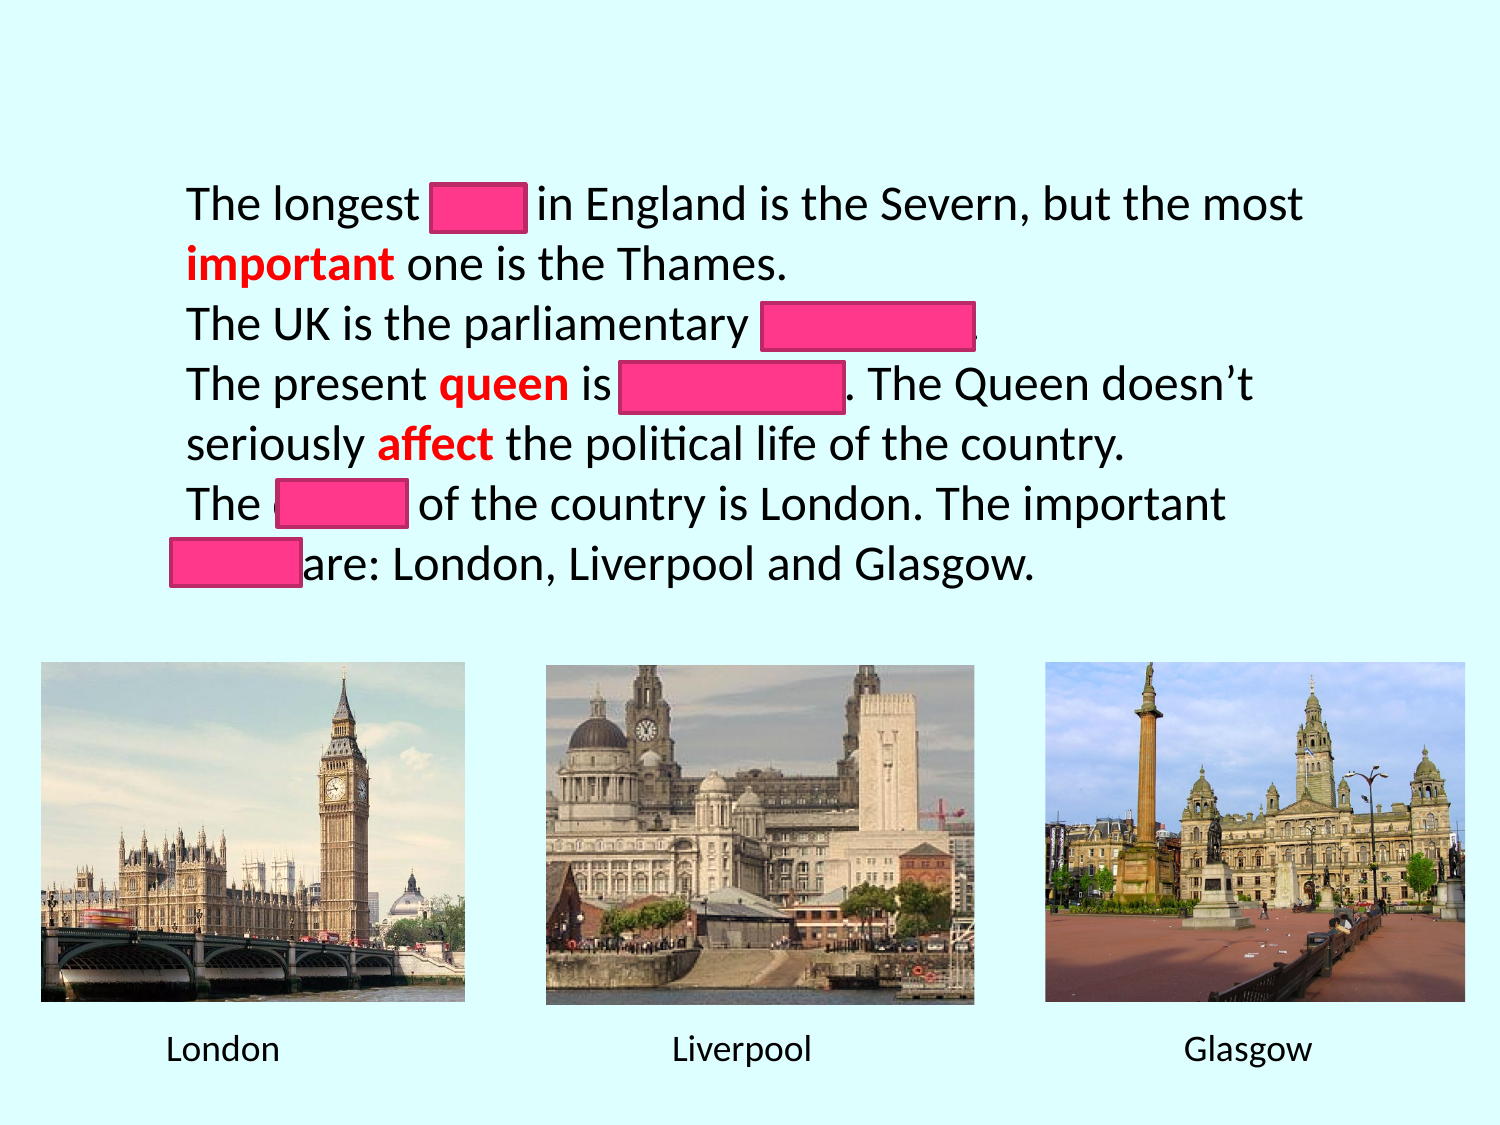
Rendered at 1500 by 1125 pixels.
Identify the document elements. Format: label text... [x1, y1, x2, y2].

text_box [429, 182, 528, 234]
text_box Liverpool [657, 1016, 828, 1077]
text_box [760, 301, 976, 352]
text_box [169, 537, 303, 588]
text_box London [151, 1016, 296, 1077]
text_box [275, 478, 409, 529]
text_box [618, 360, 846, 415]
text_box Glasgow [1169, 1016, 1328, 1077]
text_box The longest river in England is the Severn, but the most important one is the Thames. The UK is the parliamentary monarchy. The present queen is Elizabeth II. The Queen doesn’t seriously affect the political life of the country. The capital of the country is London. The important cities are: London, Liverpool and Glasgow. [171, 163, 1329, 658]
picture [545, 665, 975, 1005]
picture [41, 662, 465, 1002]
picture [1045, 662, 1466, 1002]
